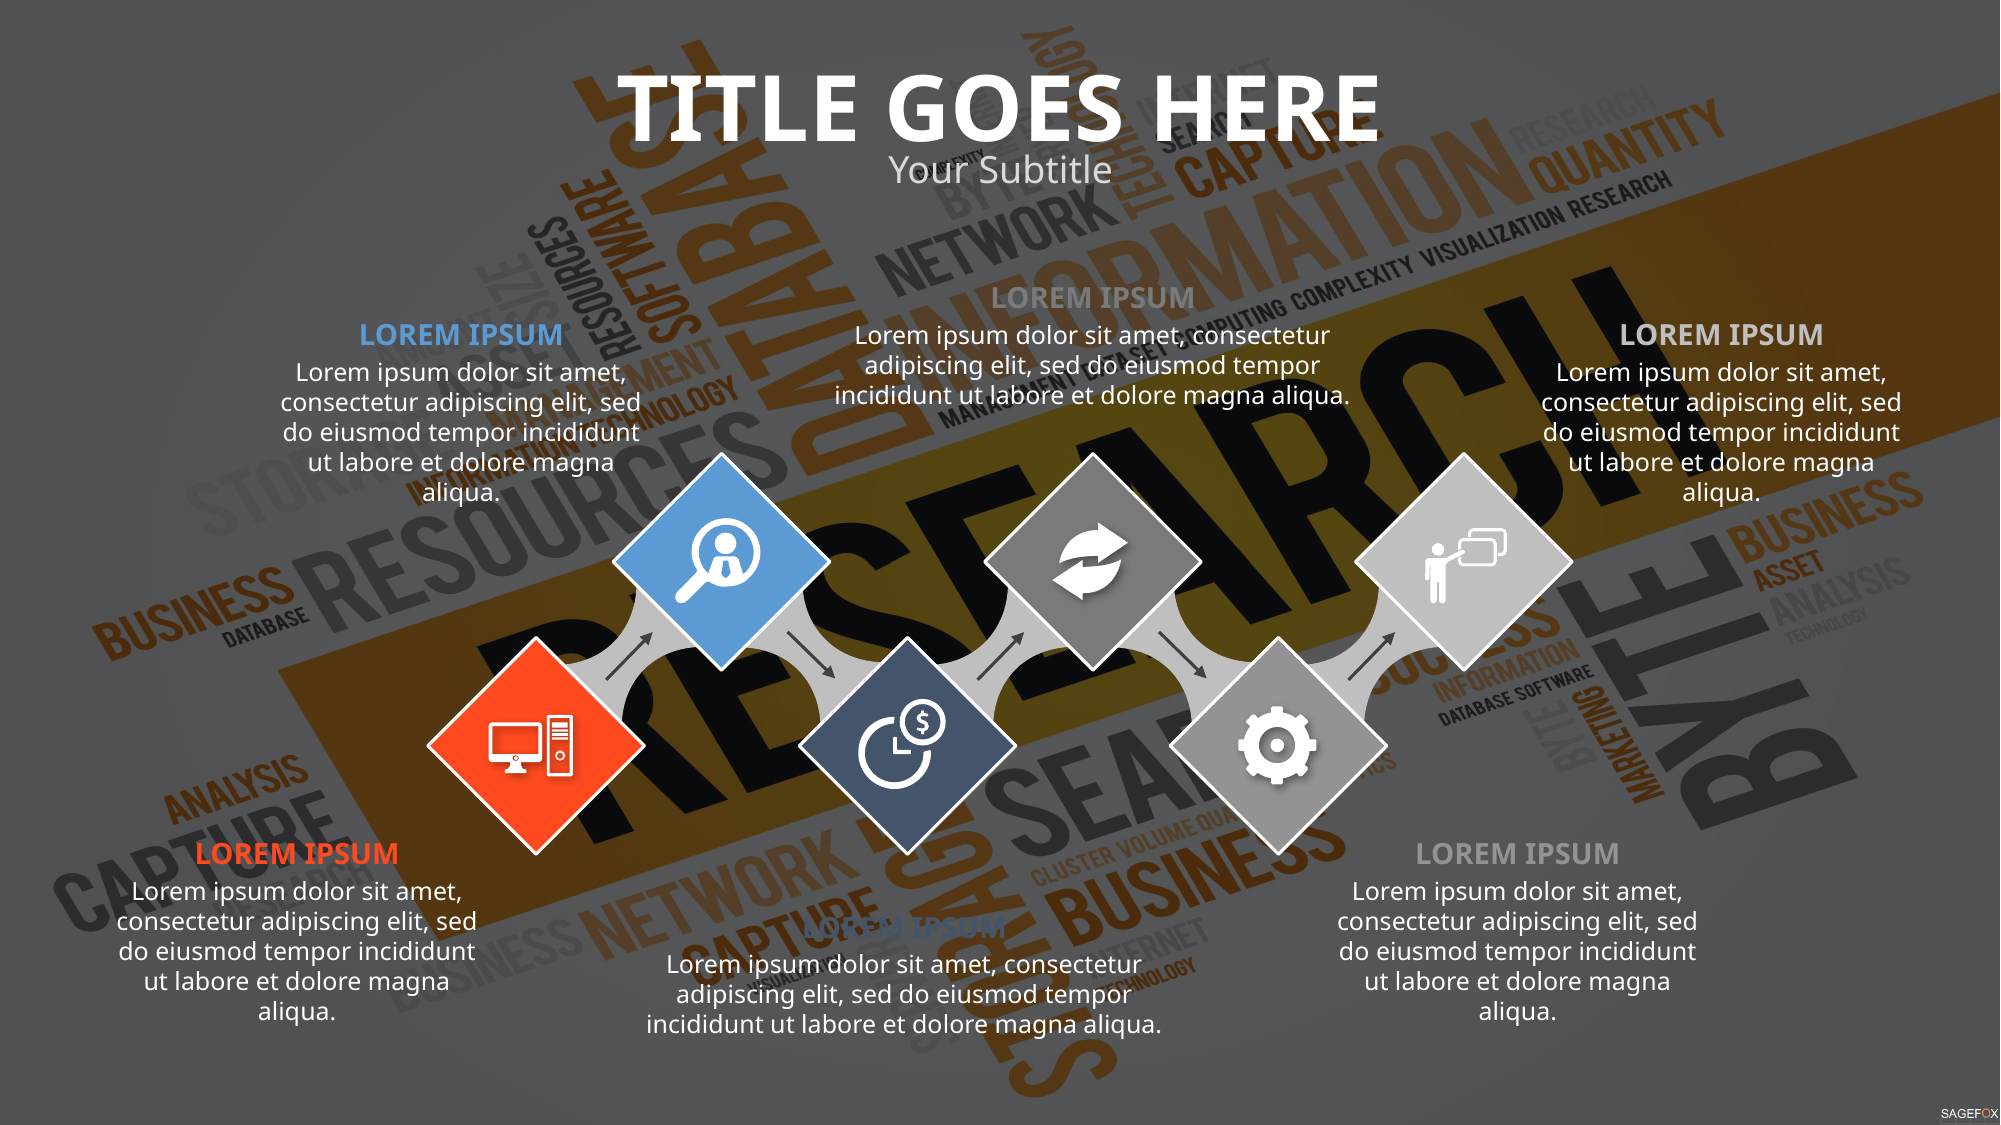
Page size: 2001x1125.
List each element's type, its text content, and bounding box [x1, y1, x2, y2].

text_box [1425, 528, 1507, 604]
text_box [1355, 453, 1573, 671]
text_box [984, 453, 1202, 671]
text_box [1328, 600, 1416, 712]
text_box [799, 637, 1016, 855]
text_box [957, 600, 1045, 712]
text_box LOREM IPSUM Lorem ipsum dolor sit amet, consectetur adipiscing elit, sed do eiusmod tempor incididunt ut labore et dolore magna aliqua. [1318, 828, 1718, 1033]
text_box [858, 698, 946, 789]
text_box LOREM IPSUM Lorem ipsum dolor sit amet, consectetur adipiscing elit, sed do eiusmod tempor incididunt ut labore et dolore magna aliqua. [629, 901, 1180, 1047]
text_box [488, 722, 543, 774]
text_box LOREM IPSUM Lorem ipsum dolor sit amet, consectetur adipiscing elit, sed do eiusmod tempor incididunt ut labore et dolore magna aliqua. [1522, 309, 1922, 514]
text_box [546, 714, 573, 777]
picture [1940, 0, 2001, 1125]
text_box [427, 637, 645, 855]
text_box LOREM IPSUM Lorem ipsum dolor sit amet, consectetur adipiscing elit, sed do eiusmod tempor incididunt ut labore et dolore magna aliqua. [817, 272, 1369, 417]
text_box [1238, 706, 1317, 785]
text_box [613, 453, 830, 671]
text_box [1059, 522, 1129, 564]
text_box LOREM IPSUM Lorem ipsum dolor sit amet, consectetur adipiscing elit, sed do eiusmod tempor incididunt ut labore et dolore magna aliqua. [97, 828, 497, 1033]
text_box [585, 600, 673, 712]
text_box LOREM IPSUM Lorem ipsum dolor sit amet, consectetur adipiscing elit, sed do eiusmod tempor incididunt ut labore et dolore magna aliqua. [261, 309, 662, 514]
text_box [767, 599, 855, 711]
text_box [1170, 637, 1387, 855]
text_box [548, 42, 1452, 199]
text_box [1139, 599, 1227, 711]
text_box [673, 518, 764, 604]
text_box [1052, 559, 1122, 601]
